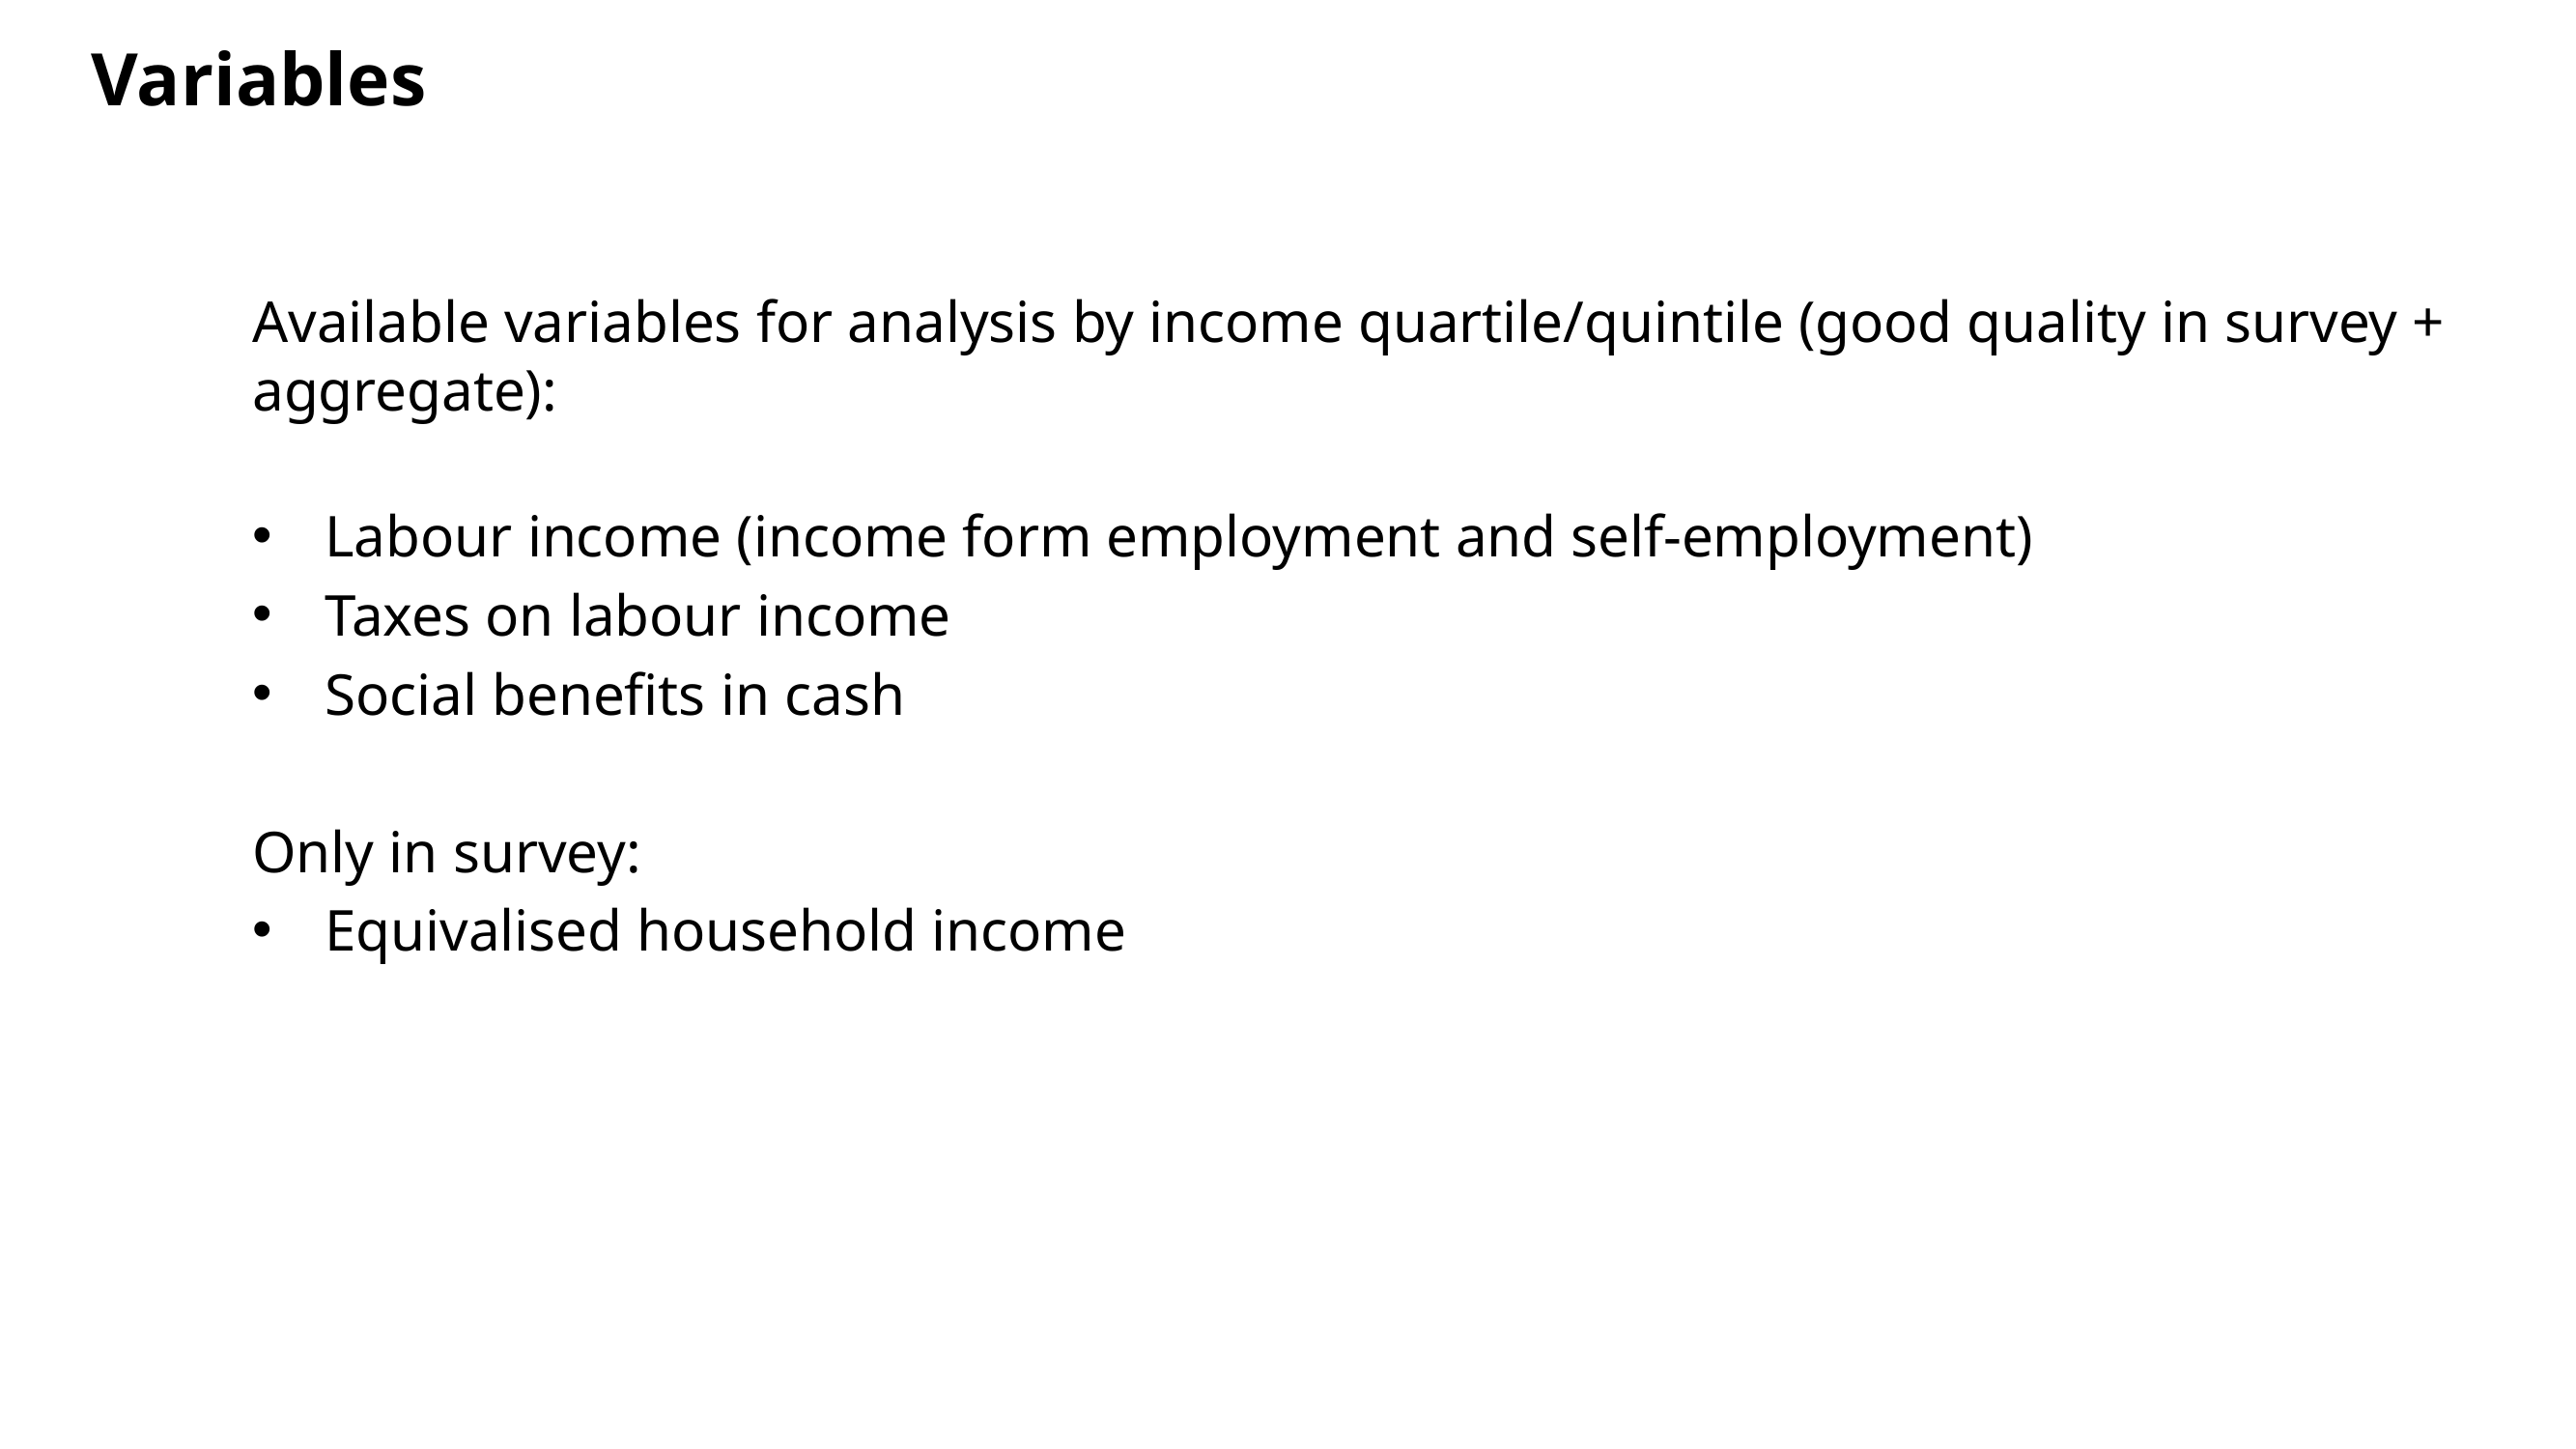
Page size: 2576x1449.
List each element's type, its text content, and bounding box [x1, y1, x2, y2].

list Available variables for analysis by income quartile/quintile (good quality in survey + aggregate): Labour income (income form employment and self-employment) Taxes on labour income Social benefits in cash Only in survey: Equivalised household income [238, 279, 2490, 1133]
title Variables [0, 0, 2576, 155]
